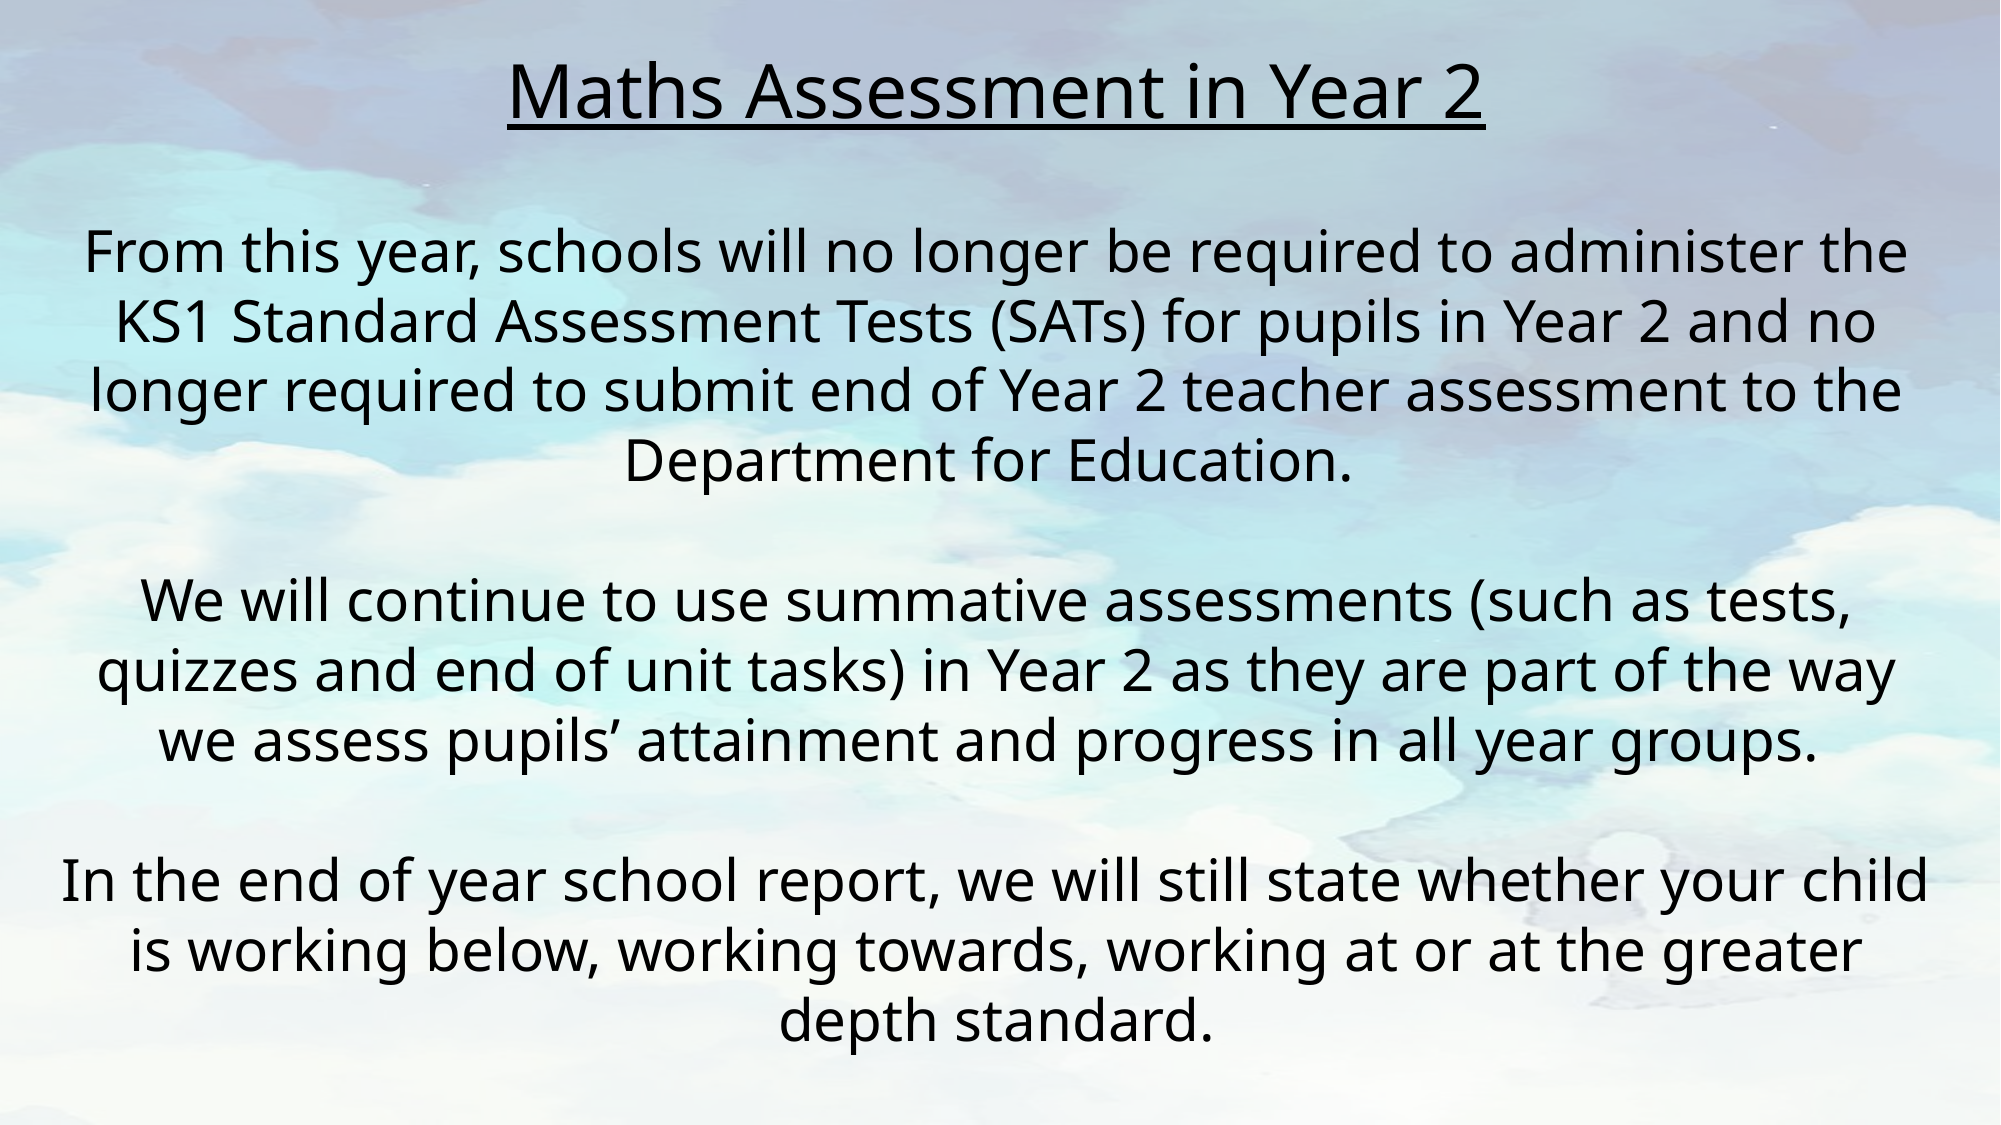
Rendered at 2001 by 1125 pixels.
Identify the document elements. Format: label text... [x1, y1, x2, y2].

text_box Maths Assessment in Year 2 From this year, schools will no longer be required to administer the KS1 Standard Assessment Tests (SATs) for pupils in Year 2 and no longer required to submit end of Year 2 teacher assessment to the Department for Education. We will continue to use summative assessments (such as tests, quizzes and end of unit tasks) in Year 2 as they are part of the way we assess pupils’ attainment and progress in all year groups. In the end of year school report, we will still state whether your child is working below, working towards, working at or at the greater depth standard. [43, 36, 1950, 1061]
